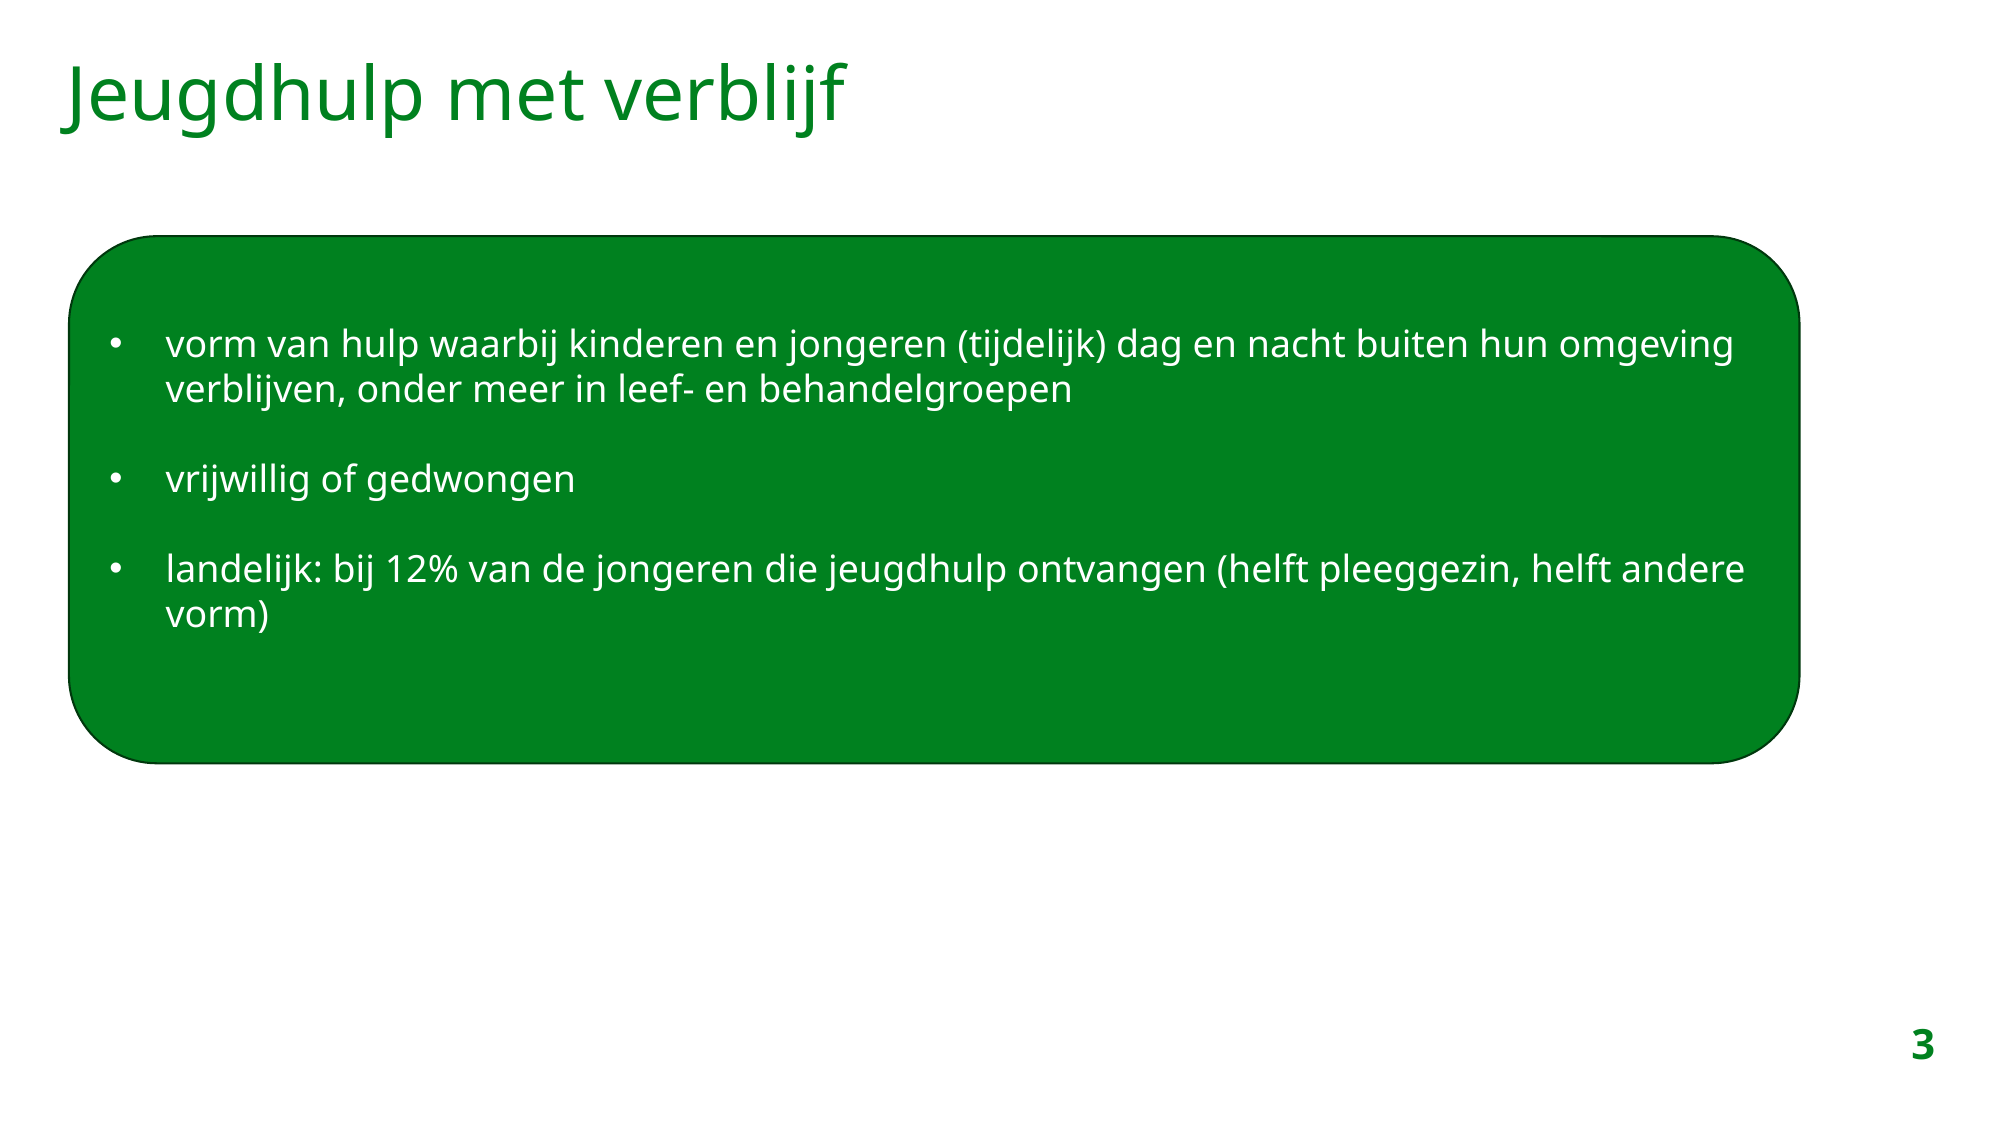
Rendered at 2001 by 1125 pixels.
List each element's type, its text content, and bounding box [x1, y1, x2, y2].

slide_number 3 [1835, 1020, 1936, 1072]
text_box vorm van hulp waarbij kinderen en jongeren (tijdelijk) dag en nacht buiten hun omgeving verblijven, onder meer in leef- en behandelgroepen vrijwillig of gedwongen landelijk: bij 12% van de jongeren die jeugdhulp ontvangen (helft pleeggezin, helft andere vorm) [67, 235, 1801, 765]
list [131, 231, 1709, 238]
title Jeugdhulp met verblijf [66, 54, 1933, 139]
